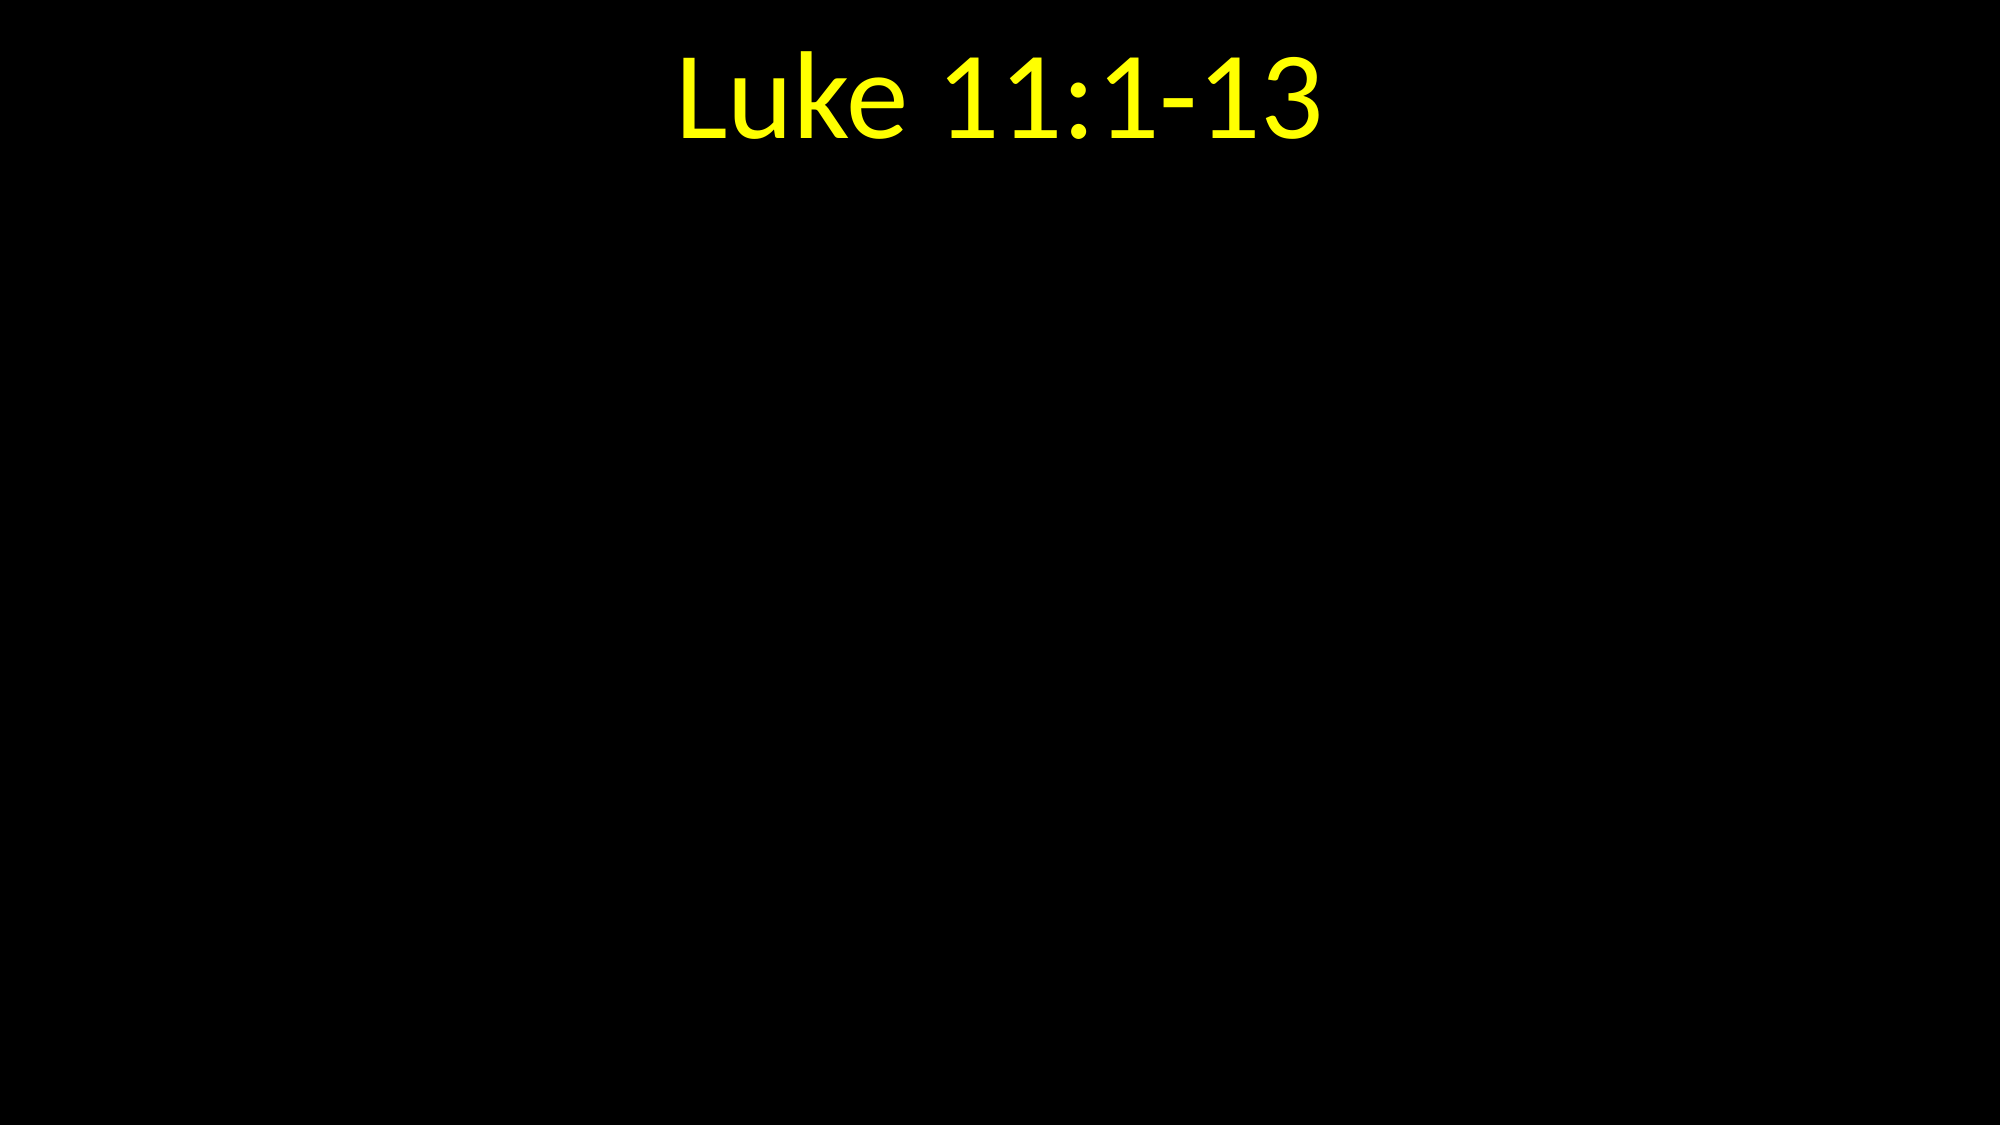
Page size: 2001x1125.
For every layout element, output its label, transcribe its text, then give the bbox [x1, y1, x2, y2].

list Luke 11:1-13 [33, 37, 1967, 1063]
